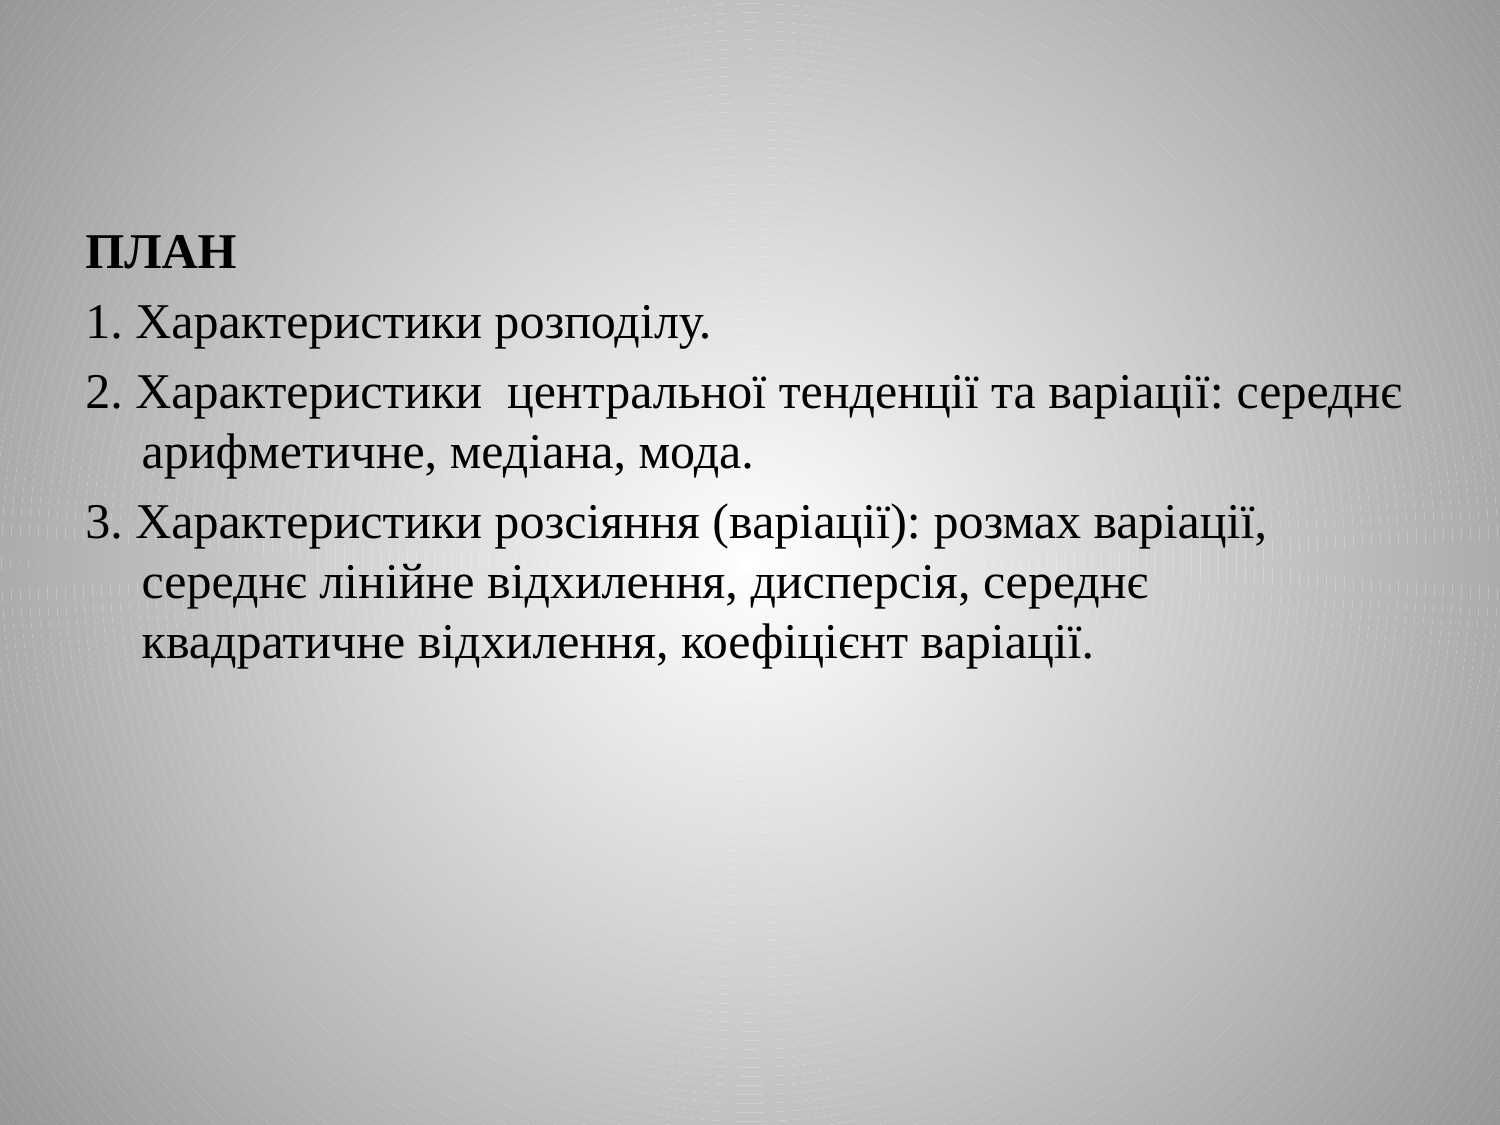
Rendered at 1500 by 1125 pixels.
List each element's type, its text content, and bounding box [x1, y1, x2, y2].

list ПЛАН 1. Характеристики розподілу. 2. Характеристики центральної тенденції та варіації: середнє арифметичне, медіана, мода. 3. Характеристики розсіяння (варіації): розмах варіації, середнє лінійне відхилення, дисперсія, середнє квадратичне відхилення, коефіцієнт варіації. [70, 210, 1421, 954]
